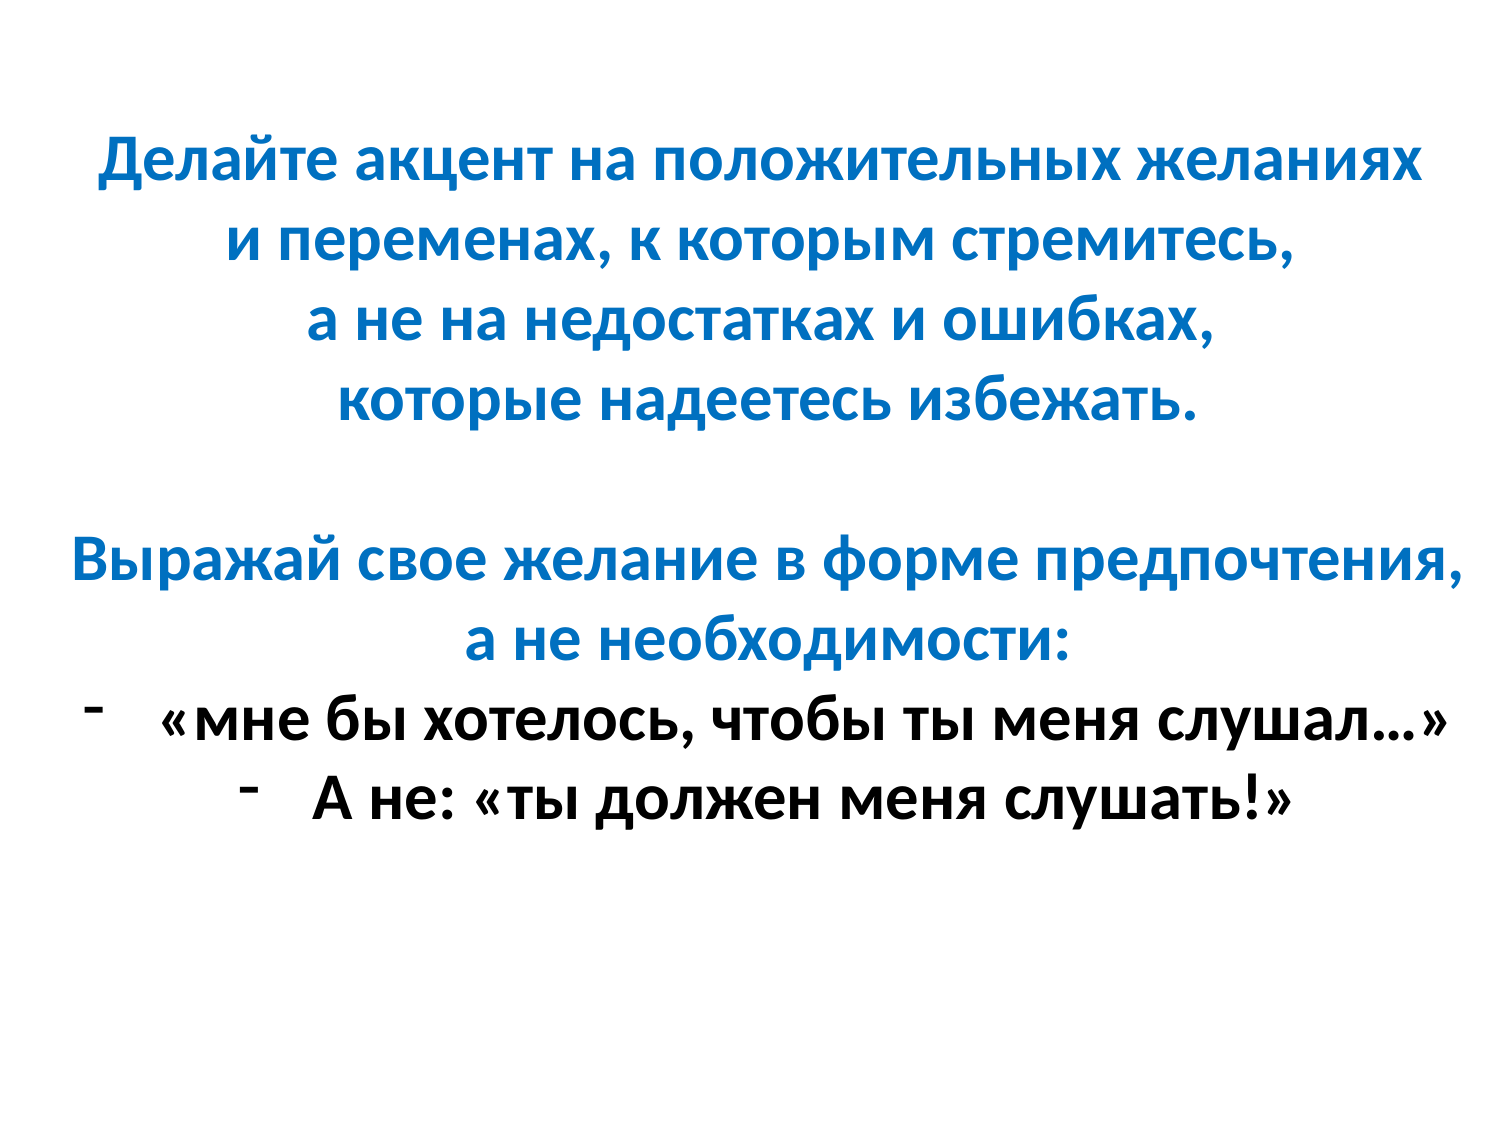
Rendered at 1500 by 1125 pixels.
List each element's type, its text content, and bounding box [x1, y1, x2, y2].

text_box Делайте акцент на положительных желаниях и переменах, к которым стремитесь, а не на недостатках и ошибках, которые надеетесь избежать. Выражай свое желание в форме предпочтения, а не необходимости: «мне бы хотелось, чтобы ты меня слушал…» А не: «ты должен меня слушать!» [49, 26, 1488, 841]
